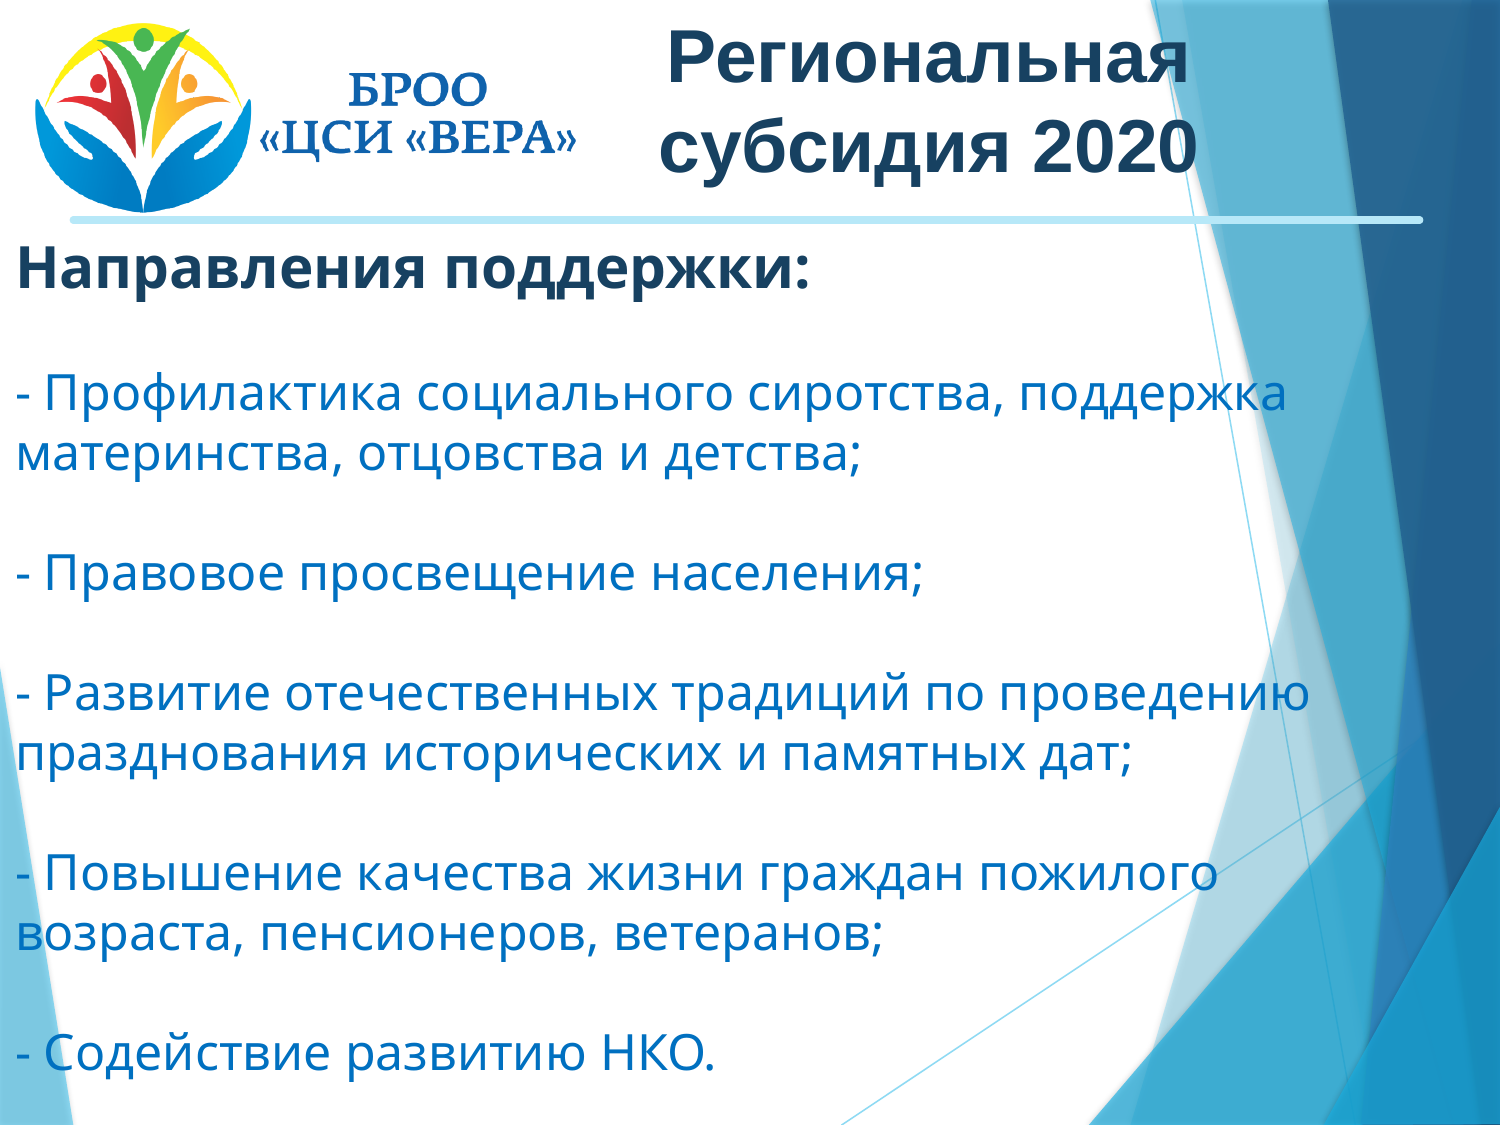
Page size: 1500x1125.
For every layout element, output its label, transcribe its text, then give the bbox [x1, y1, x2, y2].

title Направления поддержки: - Профилактика социального сиротства, поддержка материнства, отцовства и детства; - Правовое просвещение населения; - Развитие отечественных традиций по проведению празднования исторических и памятных дат; - Повышение качества жизни граждан пожилого возраста, пенсионеров, ветеранов; - Содействие развитию НКО. [0, 222, 1477, 926]
text_box Региональная субсидия 2020 [503, 0, 1355, 195]
picture [34, 22, 576, 213]
